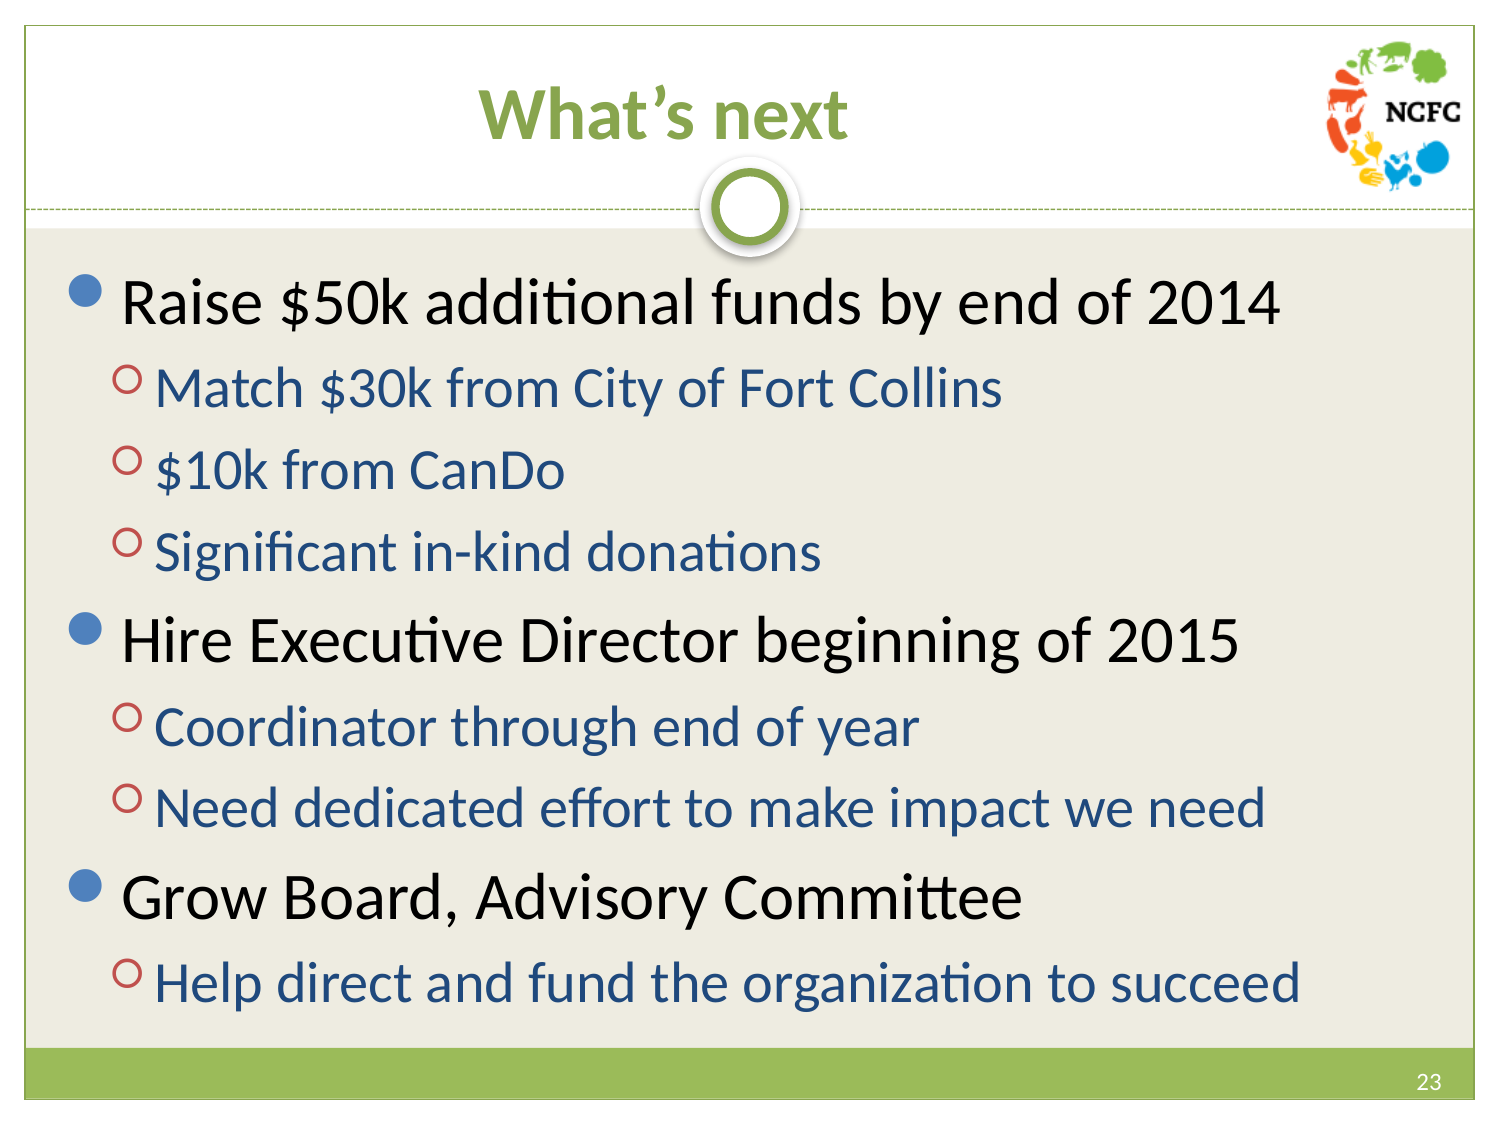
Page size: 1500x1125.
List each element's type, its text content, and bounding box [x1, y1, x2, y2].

list Raise $50k additional funds by end of 2014 Match $30k from City of Fort Collins $10k from CanDo Significant in-kind donations Hire Executive Director beginning of 2015 Coordinator through end of year Need dedicated effort to make impact we need Grow Board, Advisory Committee Help direct and fund the organization to succeed [49, 250, 1445, 1067]
picture [1316, 32, 1470, 201]
title What’s next [49, 37, 1279, 162]
